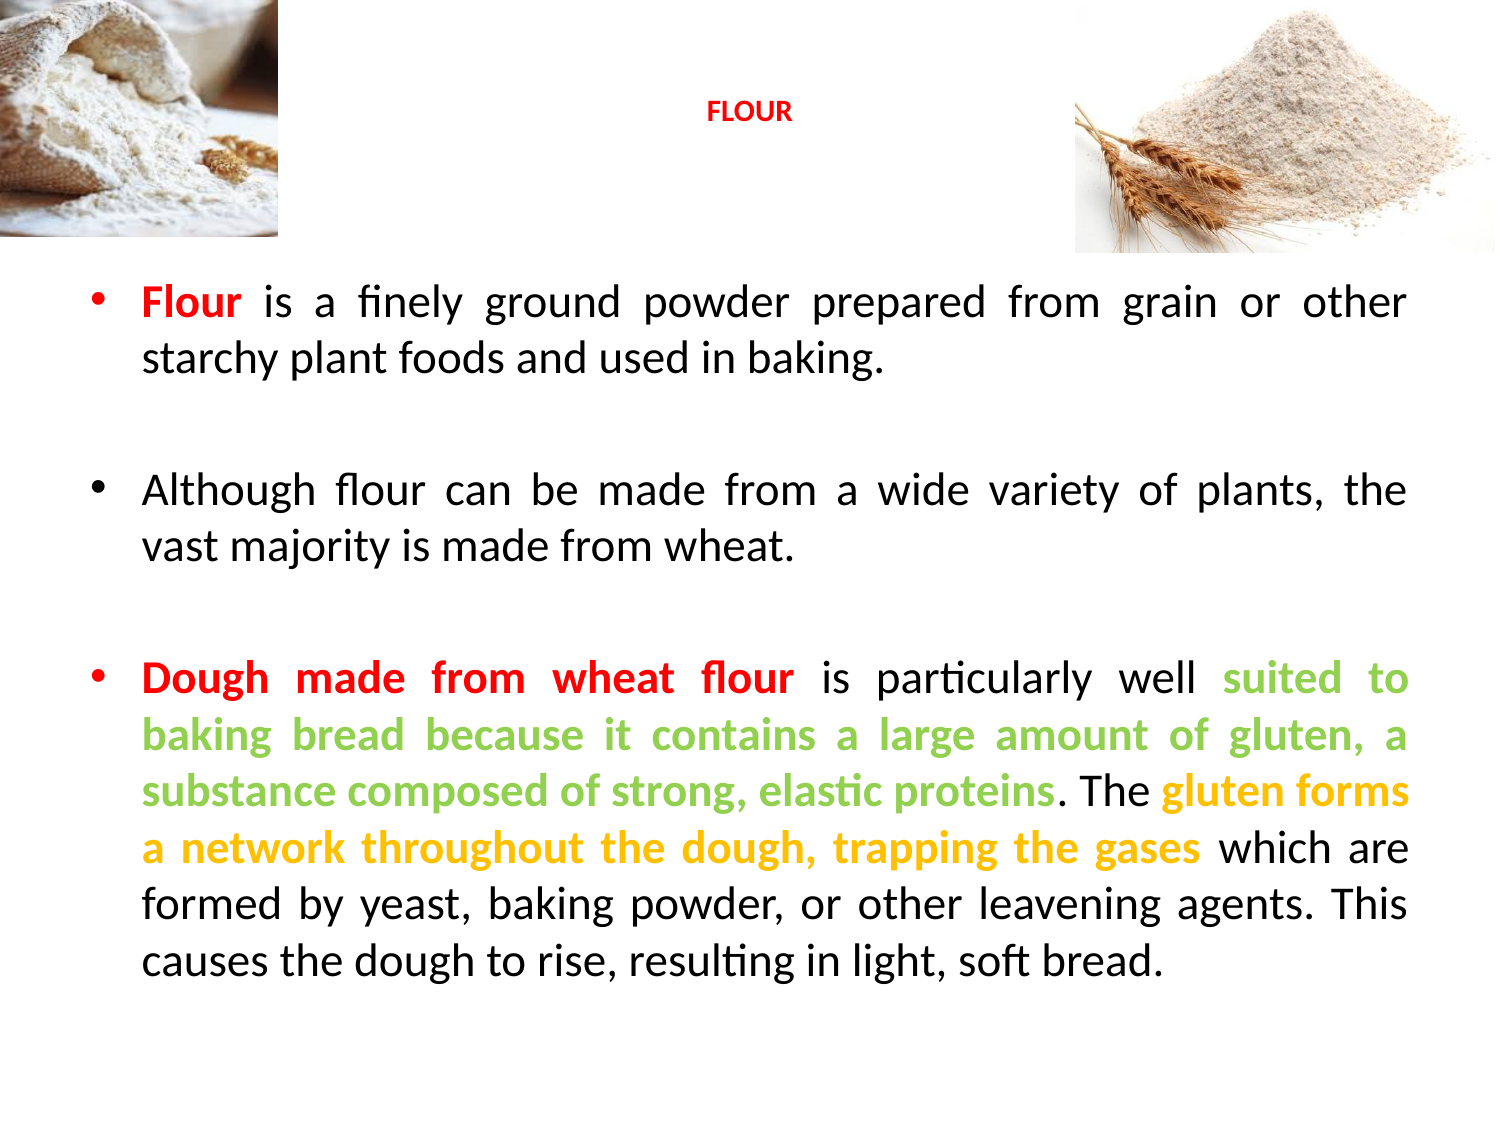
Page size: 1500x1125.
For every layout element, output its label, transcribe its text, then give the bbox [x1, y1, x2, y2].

title FLOUR [282, 45, 1069, 173]
list Flour is a finely ground powder prepared from grain or other starchy plant foods and used in baking. Although flour can be made from a wide variety of plants, the vast majority is made from wheat. Dough made from wheat flour is particularly well suited to baking bread because it contains a large amount of gluten, a substance composed of strong, elastic proteins. The gluten forms a network throughout the dough, trapping the gases which are formed by yeast, baking powder, or other leavening agents. This causes the dough to rise, resulting in light, soft bread. [75, 262, 1425, 1005]
picture [0, 0, 278, 238]
picture [1074, 6, 1495, 253]
